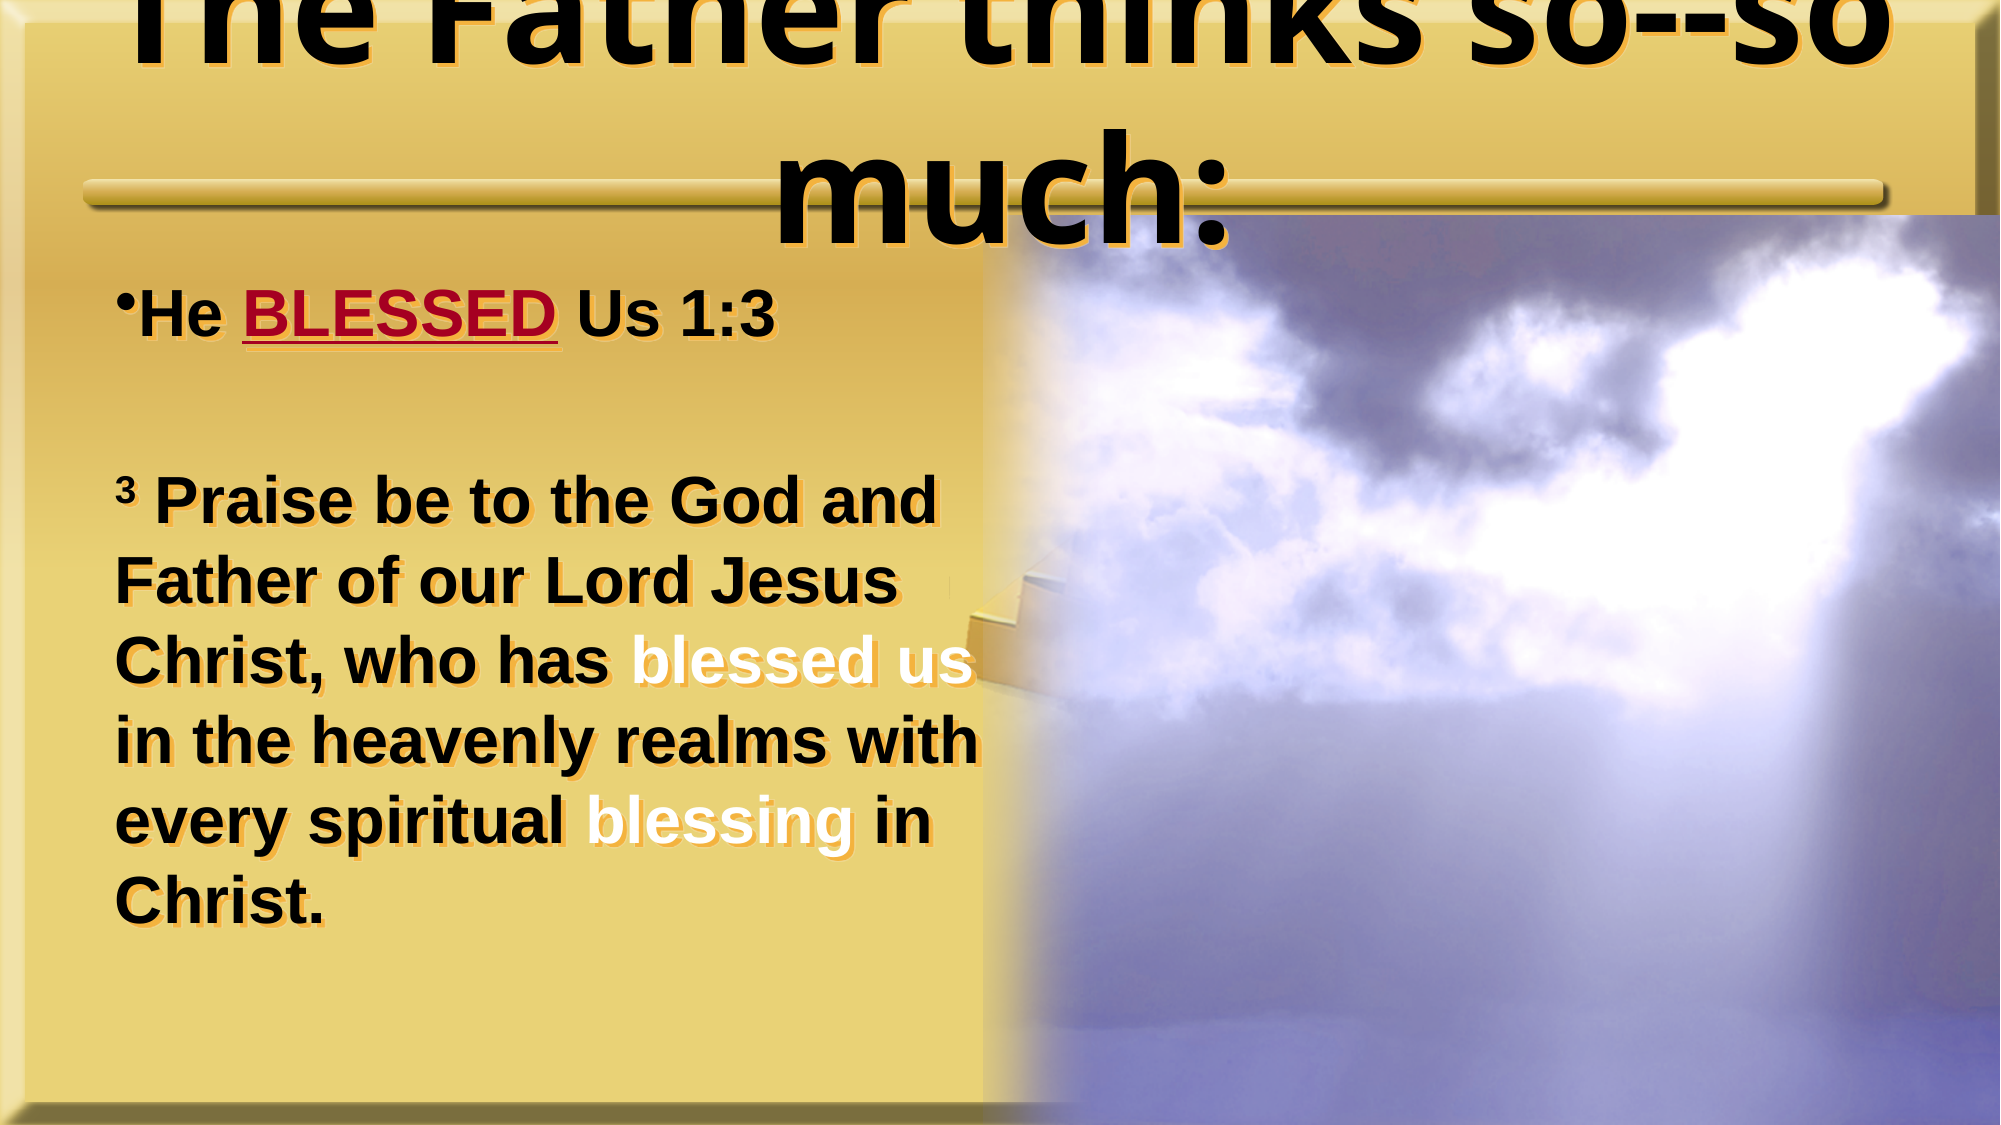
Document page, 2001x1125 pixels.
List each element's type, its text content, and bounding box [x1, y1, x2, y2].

picture [0, 0, 2000, 1125]
title The Father thinks so--so much: [23, 0, 1980, 188]
list He BLESSED Us 1:3 3 Praise be to the God and Father of our Lord Jesus Christ, who has blessed us in the heavenly realms with every spiritual blessing in Christ. [99, 262, 977, 1006]
